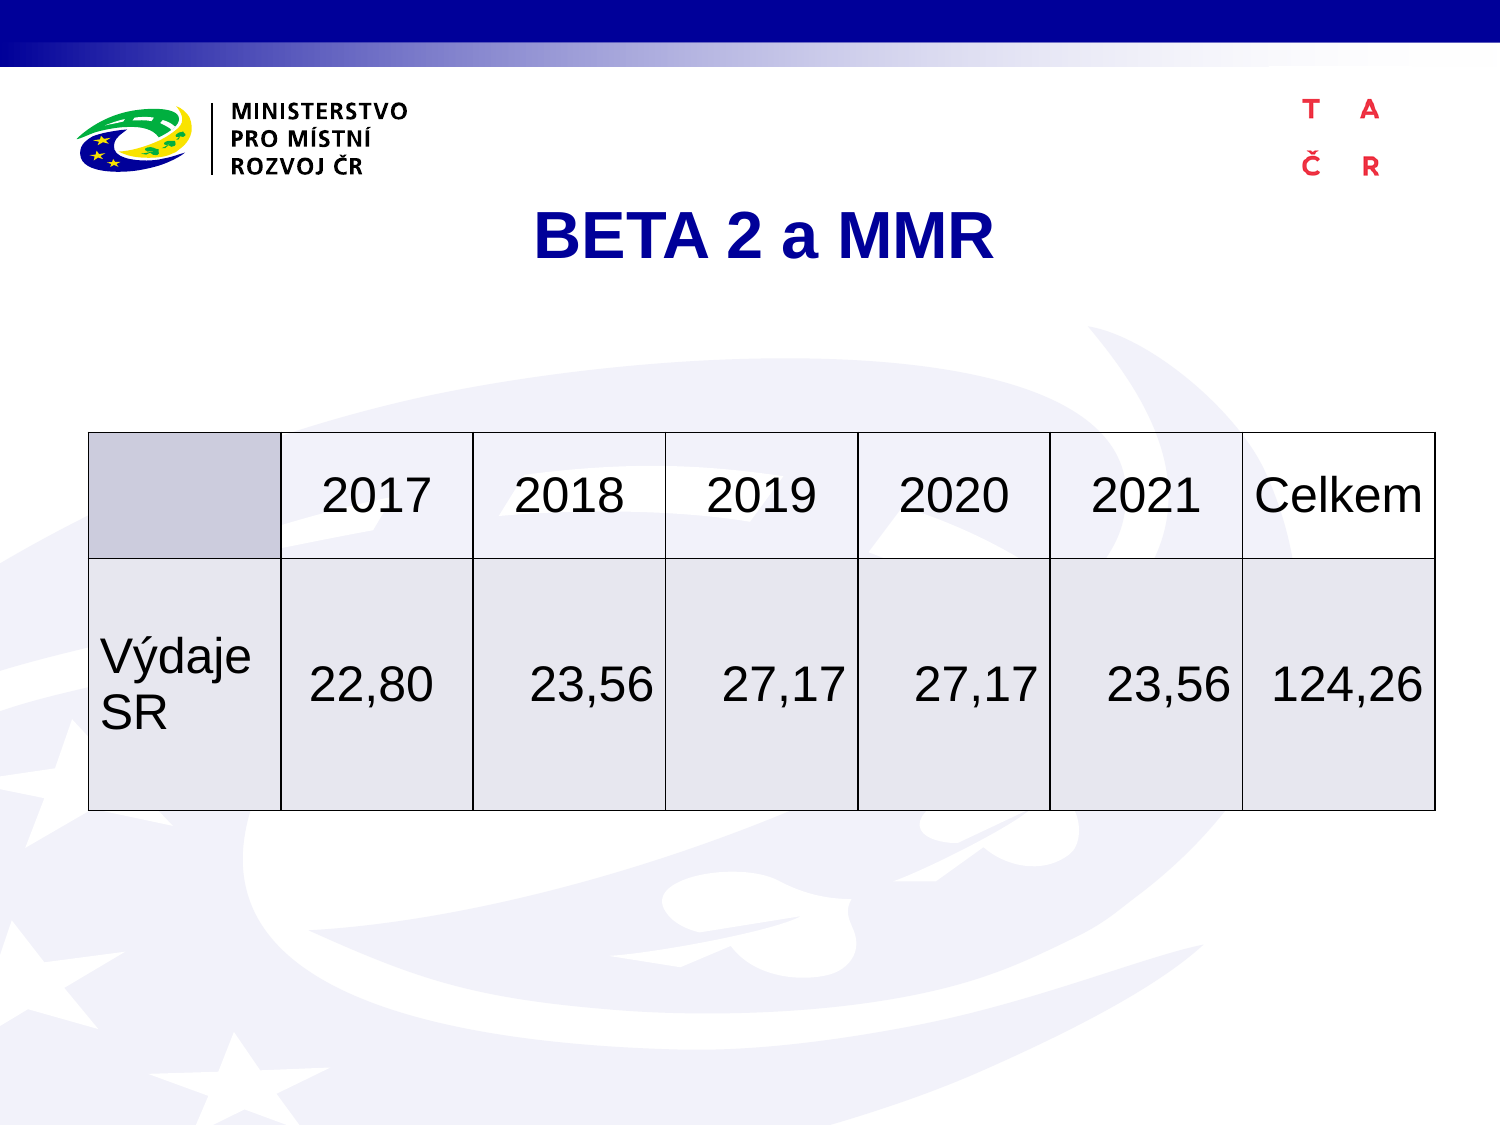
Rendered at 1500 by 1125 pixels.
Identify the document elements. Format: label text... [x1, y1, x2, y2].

picture [1269, 66, 1412, 209]
table_header 2021 [1051, 433, 1242, 558]
table_cell 124,26 [1243, 559, 1434, 810]
table_cell 23,56 [1051, 559, 1242, 810]
table_cell 27,17 [666, 559, 857, 810]
table_header 2018 [474, 433, 665, 558]
table_cell Výdaje SR [89, 559, 280, 810]
table_cell 22,80 [282, 559, 472, 810]
table_header [89, 433, 280, 558]
table_header 2020 [859, 433, 1049, 558]
table_header Celkem [1243, 433, 1434, 558]
title BETA 2 a MMR [100, 184, 1449, 350]
table_cell 23,56 [474, 559, 665, 810]
table_header 2017 [282, 433, 472, 558]
table_cell 27,17 [859, 559, 1049, 810]
table_header 2019 [666, 433, 857, 558]
